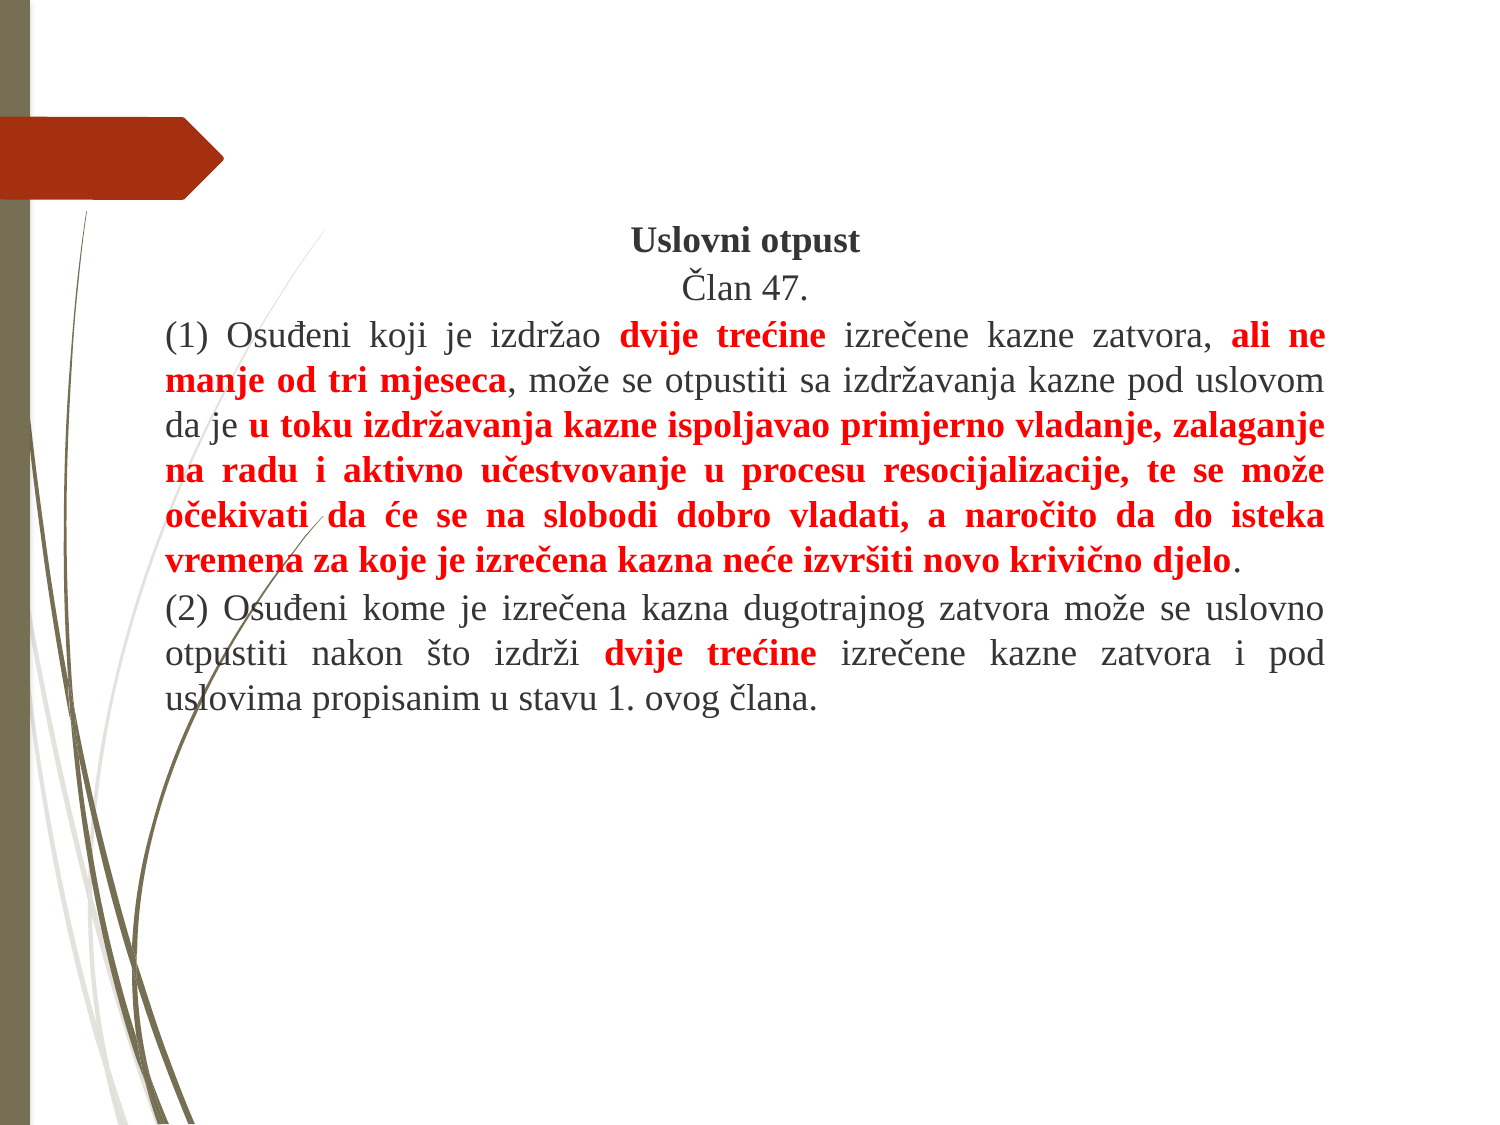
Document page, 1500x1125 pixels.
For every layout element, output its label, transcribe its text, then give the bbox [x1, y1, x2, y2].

list Uslovni otpust Član 47. (1) Osuđeni koji je izdržao dvije trećine izrečene kazne zatvora, ali ne manje od tri mjeseca, može se otpustiti sa izdržavanja kazne pod uslovom da je u toku izdržavanja kazne ispoljavao primjerno vladanje, zalaganje na radu i aktivno učestvovanje u procesu resocijalizacije, te se može očekivati da će se na slobodi dobro vladati, a naročito da do isteka vremena za koje je izrečena kazna neće izvršiti novo krivično djelo. (2) Osuđeni kome je izrečena kazna dugotrajnog zatvora može se uslovno otpustiti nakon što izdrži dvije trećine izrečene kazne zatvora i pod uslovima propisanim u stavu 1. ovog člana. [150, 112, 1350, 1013]
